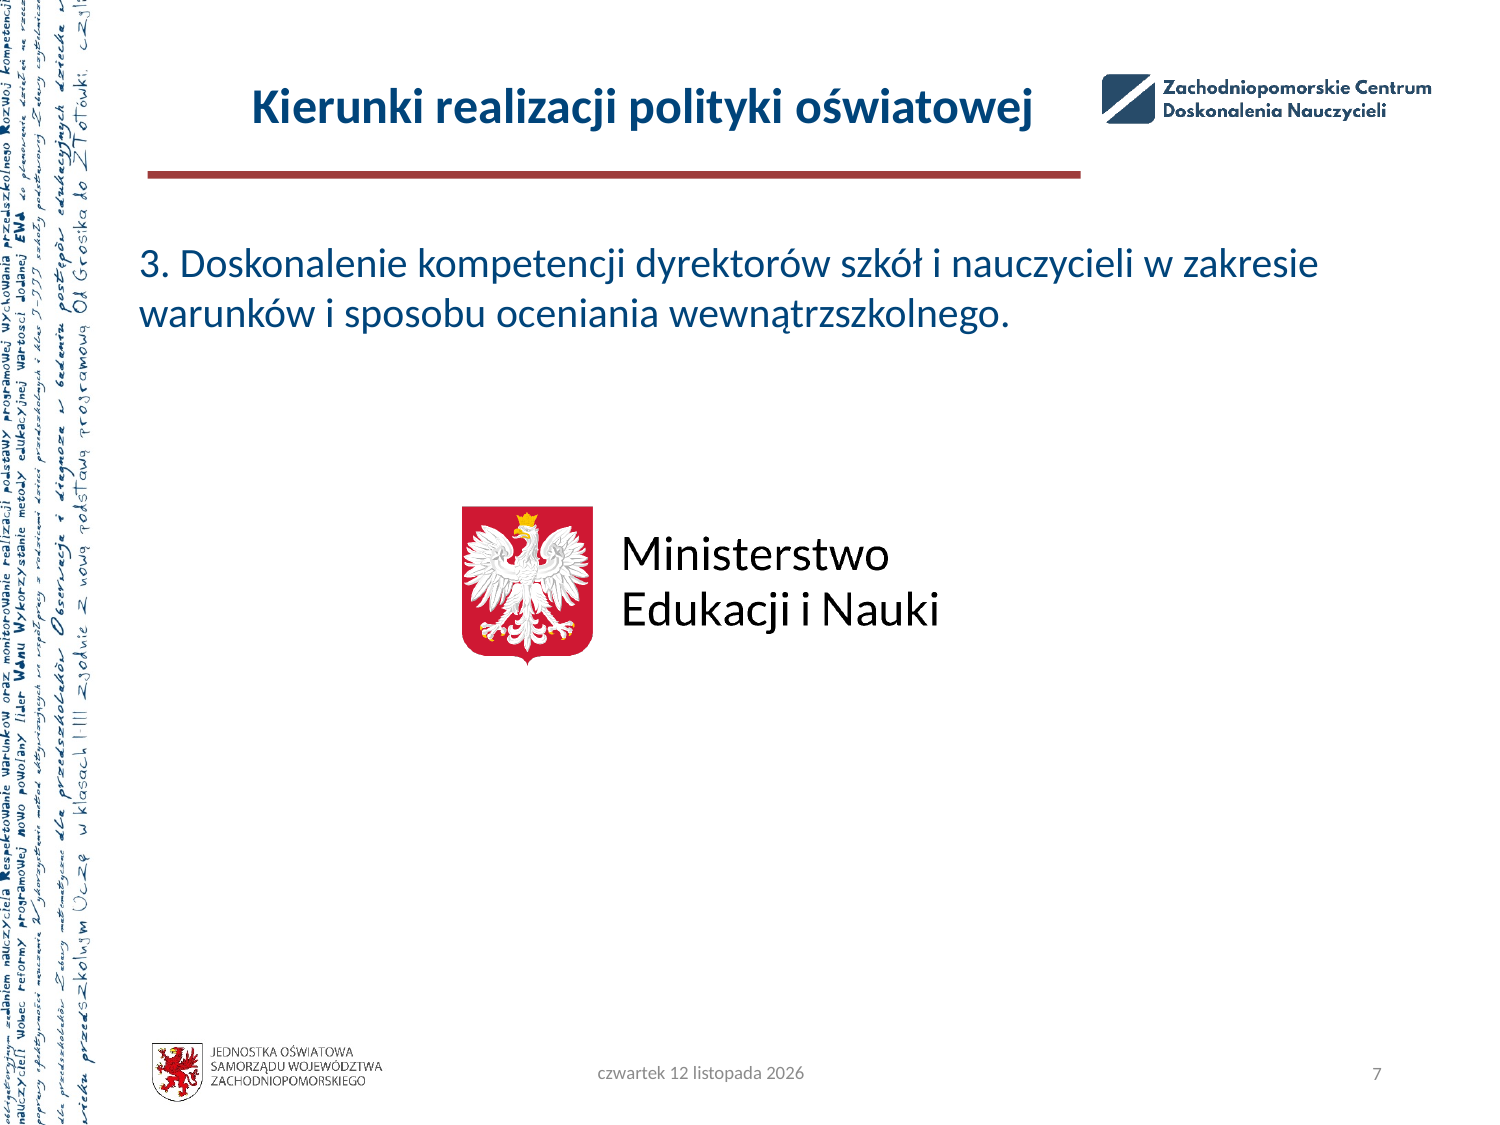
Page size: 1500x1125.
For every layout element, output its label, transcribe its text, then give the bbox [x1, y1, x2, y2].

list 3. Doskonalenie kompetencji dyrektorów szkół i nauczycieli w zakresie warunków i sposobu oceniania wewnątrzszkolnego. [123, 228, 1425, 1042]
picture [456, 503, 949, 669]
title Kierunki realizacji polityki oświatowej [100, 66, 1188, 148]
picture [0, 0, 96, 1125]
picture [1080, 48, 1460, 149]
picture [135, 1042, 393, 1117]
slide_number 7 [1059, 1042, 1397, 1103]
slide_number piątek, 20 października 2023 [532, 1041, 870, 1102]
